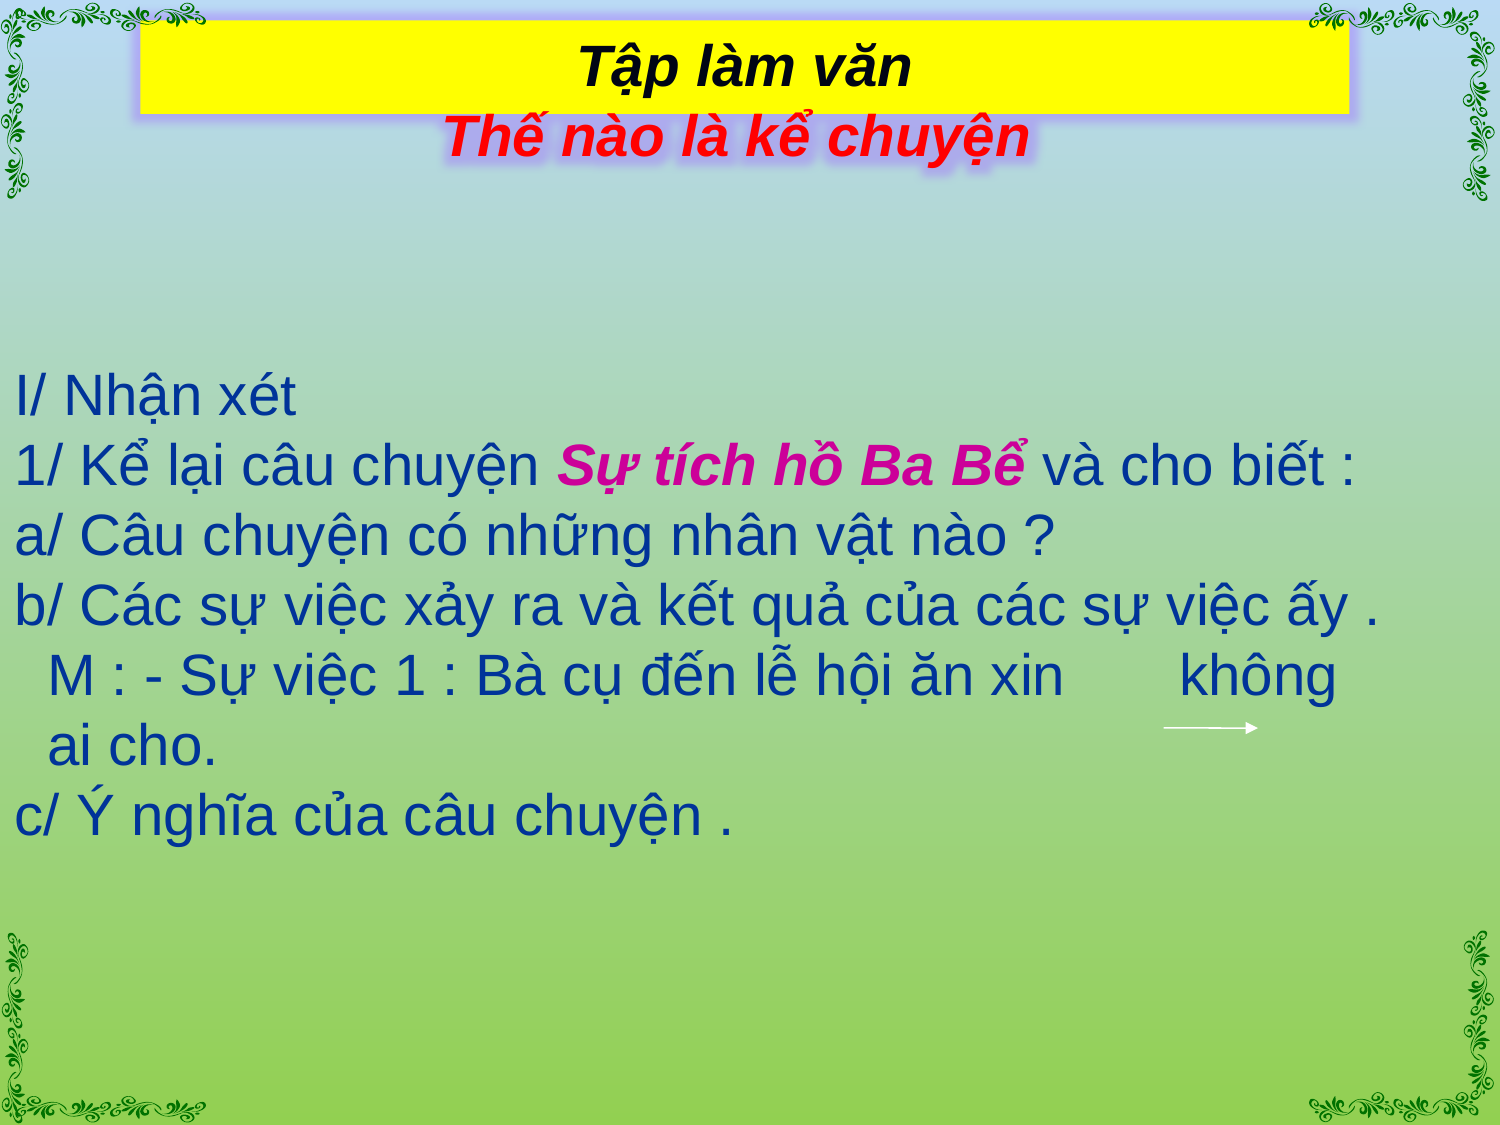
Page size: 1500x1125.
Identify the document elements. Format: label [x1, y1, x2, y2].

text_box [0, 0, 1496, 1125]
